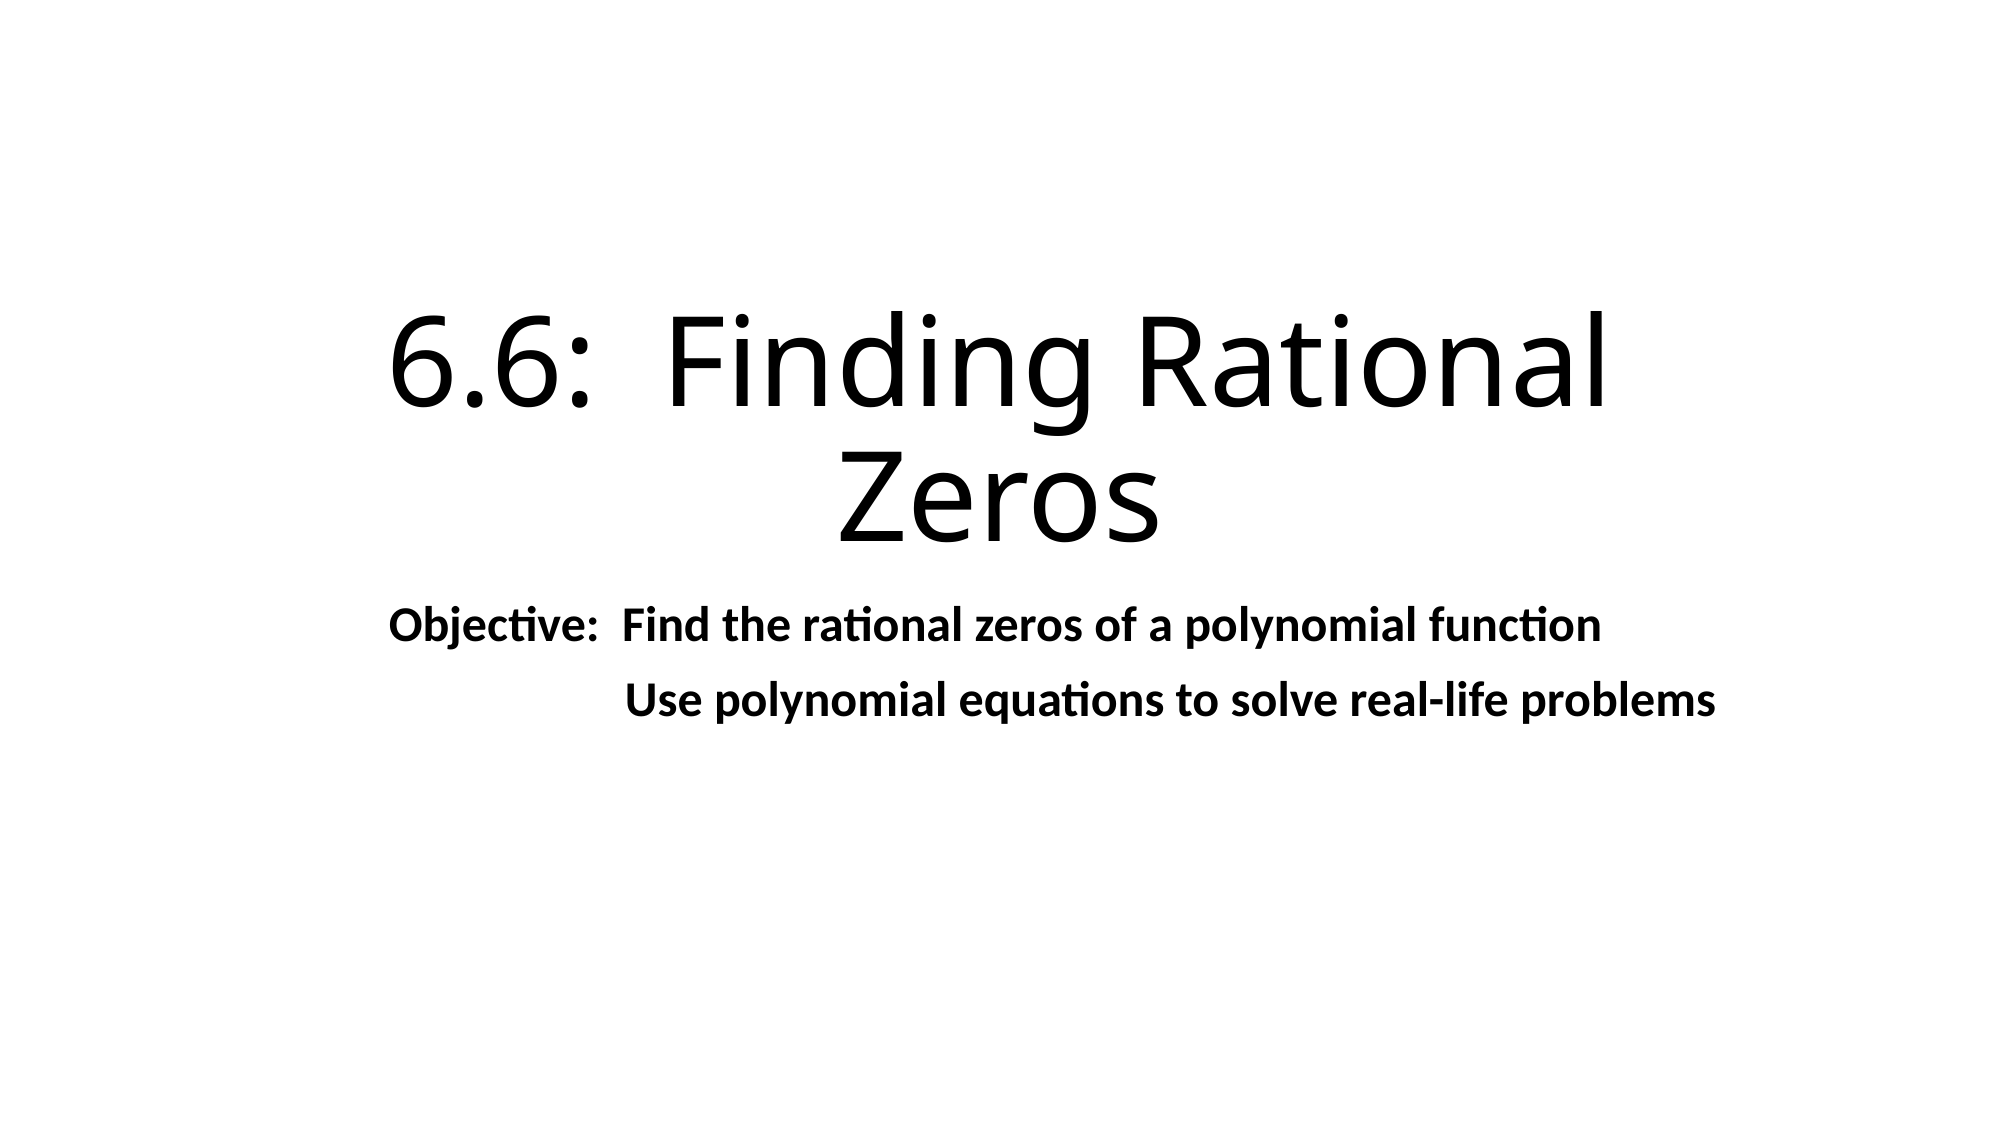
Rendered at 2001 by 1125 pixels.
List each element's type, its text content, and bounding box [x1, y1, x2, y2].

subtitle Objective: Find the rational zeros of a polynomial function Use polynomial equations to solve real-life problems [249, 590, 1750, 863]
title 6.6: Finding Rational Zeros [249, 184, 1750, 576]
